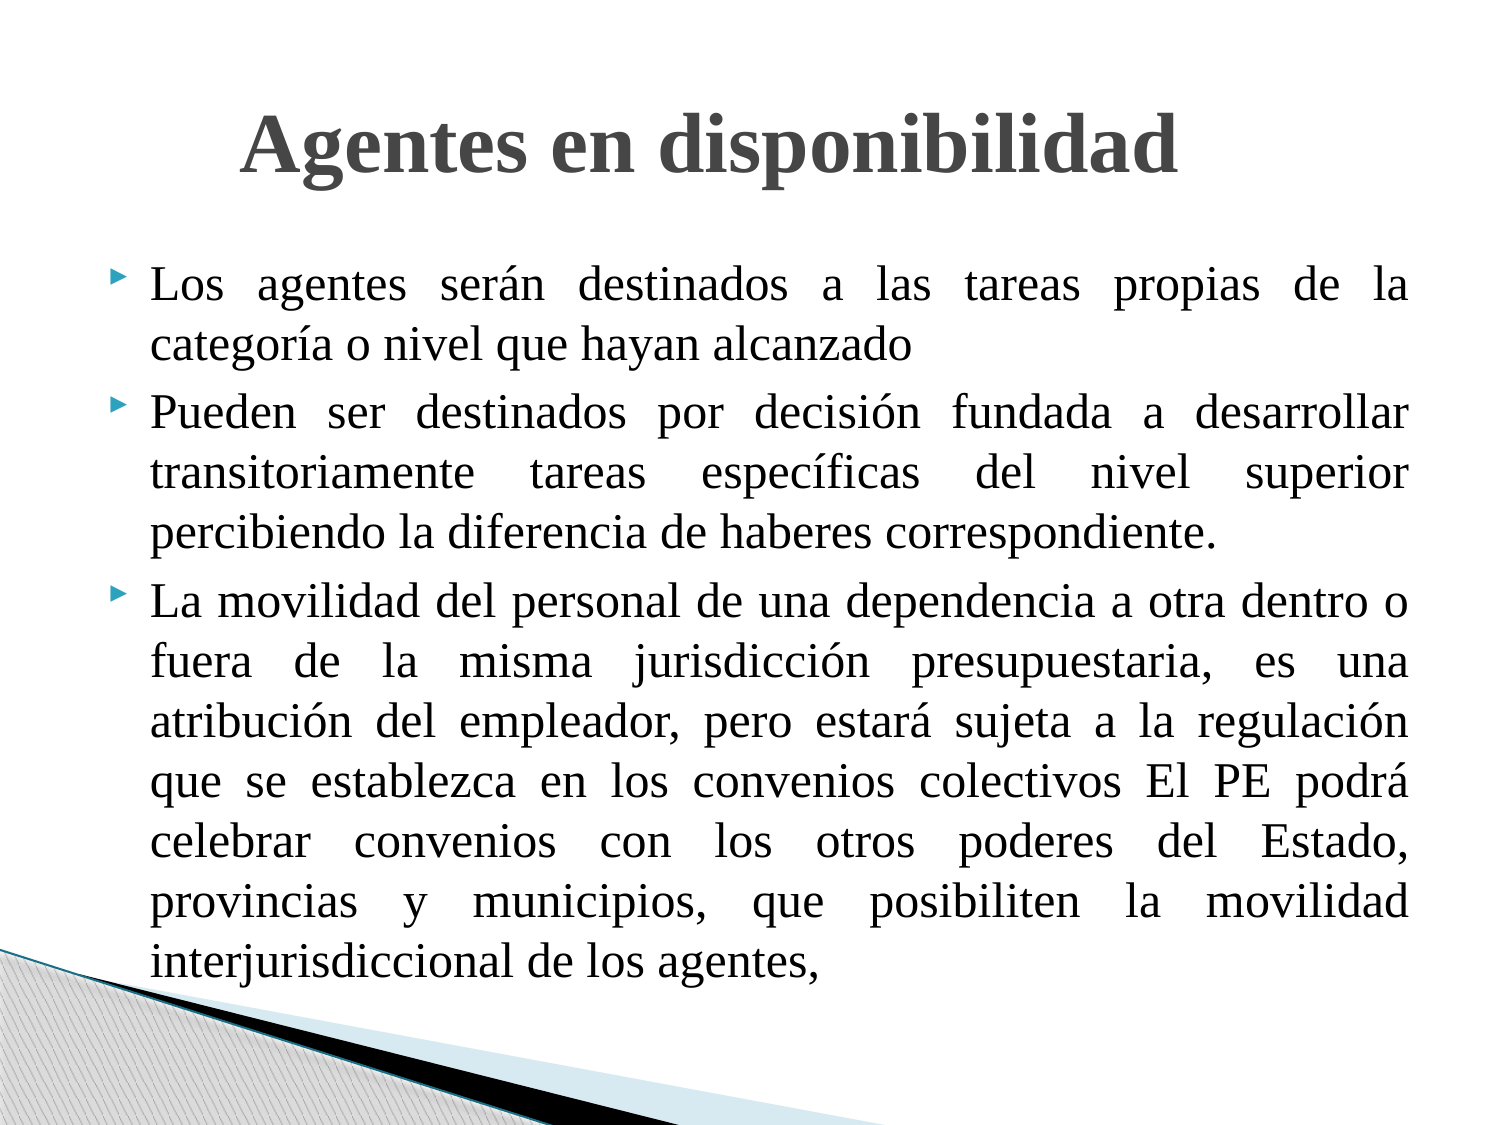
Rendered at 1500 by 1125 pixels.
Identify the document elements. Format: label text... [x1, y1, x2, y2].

title Agentes en disponibilidad [75, 45, 1425, 233]
list Los agentes serán destinados a las tareas propias de la categoría o nivel que hayan alcanzado Pueden ser destinados por decisión fundada a desarrollar transitoriamente tareas específicas del nivel superior percibiendo la diferencia de haberes correspondiente. La movilidad del personal de una dependencia a otra dentro o fuera de la misma jurisdicción presupuestaria, es una atribución del empleador, pero estará sujeta a la regulación que se establezca en los convenios colectivos El PE podrá celebrar convenios con los otros poderes del Estado, provincias y municipios, que posibiliten la movilidad interjurisdiccional de los agentes, [75, 243, 1425, 986]
